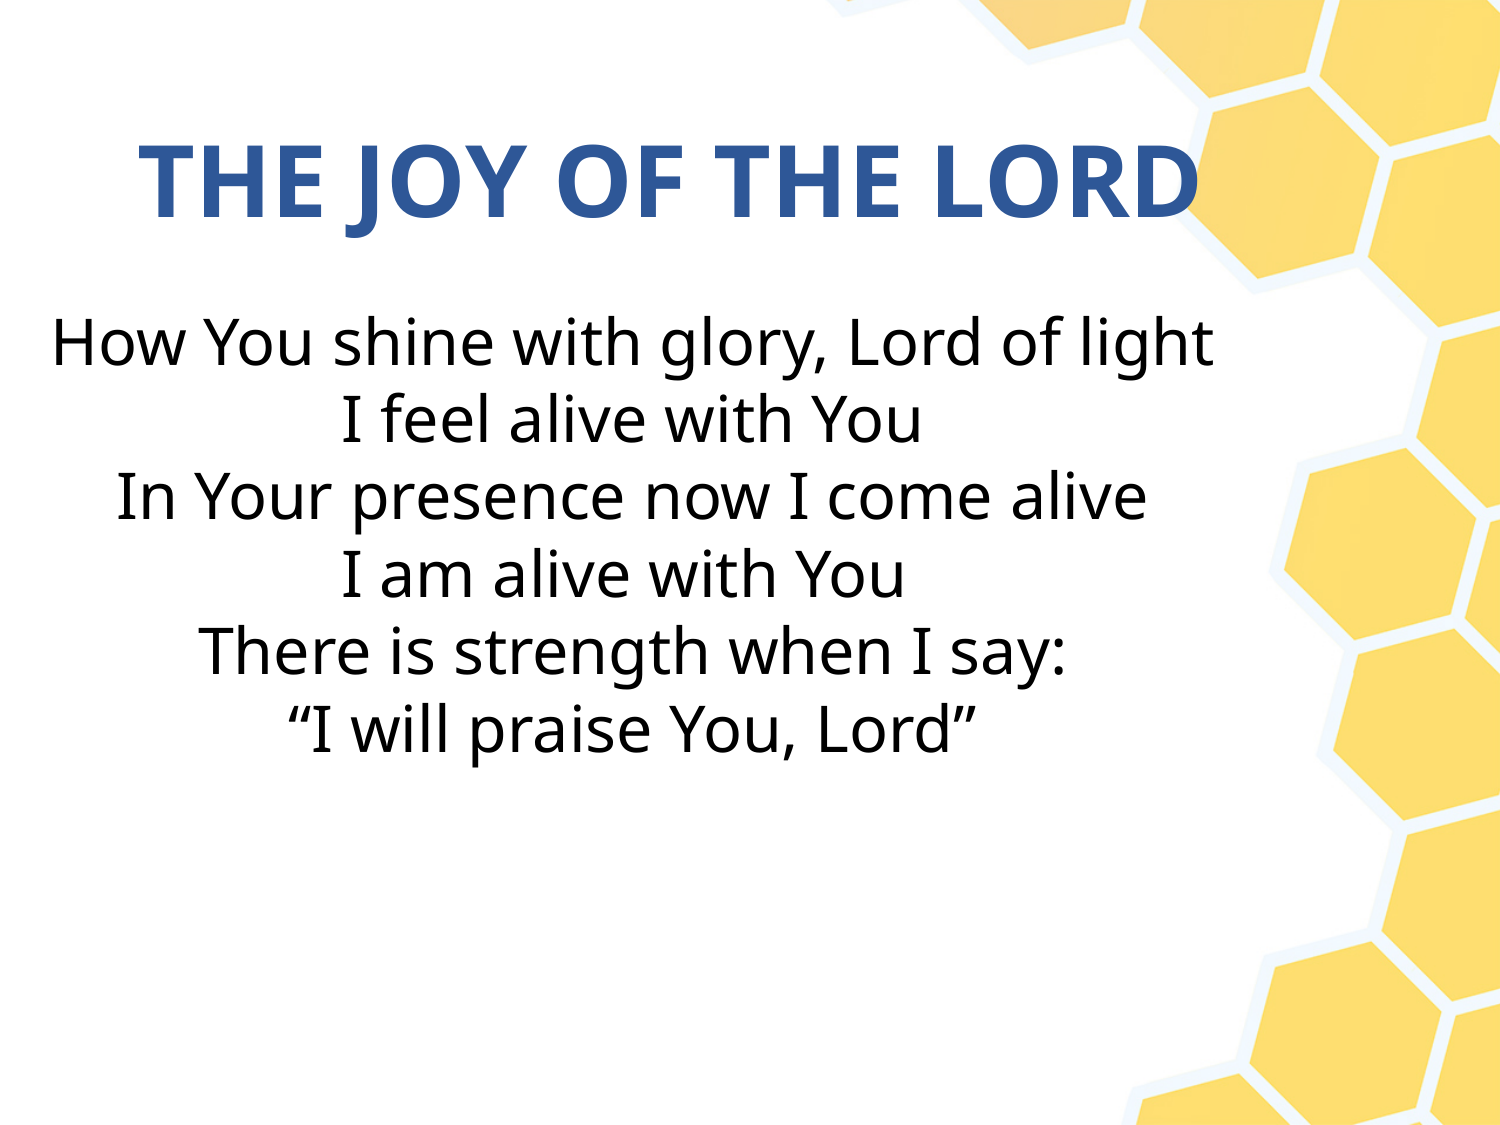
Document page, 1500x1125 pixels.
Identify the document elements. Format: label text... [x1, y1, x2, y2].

title THE JOY OF THE LORD [122, 98, 1500, 272]
text_box APPLY James 1:22 [0, 0, 1500, 1125]
list How You shine with glory, Lord of light I feel alive with You In Your presence now I come alive I am alive with You There is strength when I say: “I will praise You, Lord” [0, 293, 1266, 1125]
